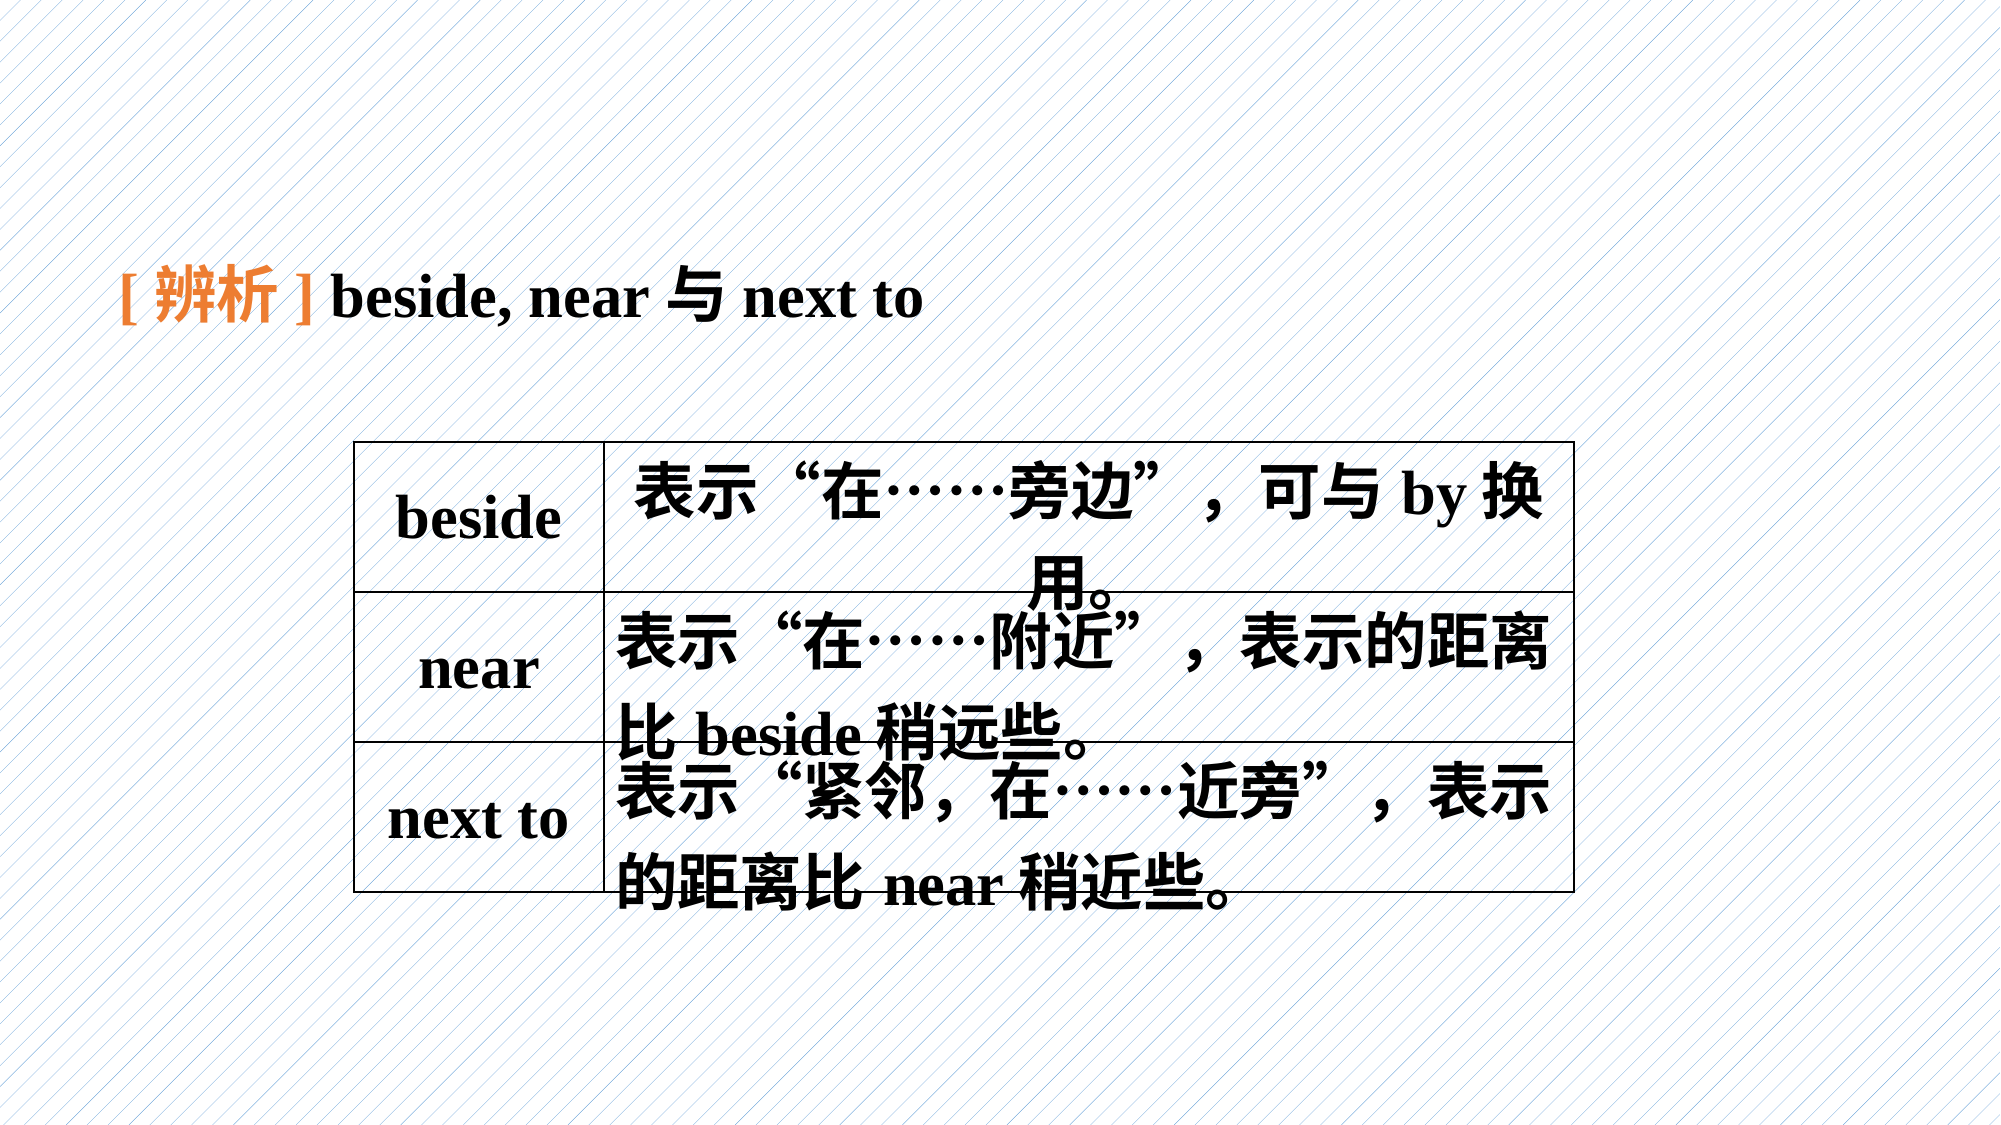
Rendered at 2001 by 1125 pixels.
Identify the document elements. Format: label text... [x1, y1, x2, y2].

table_cell next to [355, 743, 603, 891]
table_header 表示“在……旁边”，可与by换用。 [605, 443, 1573, 591]
table_cell near [355, 593, 603, 741]
table_cell 表示“紧邻，在……近旁”，表示的距离比near稍近些。 [605, 743, 1573, 891]
table_header beside [355, 443, 603, 591]
table_cell 表示“在……附近”，表示的距离比beside稍远些。 [605, 593, 1573, 741]
text_box [辨析] beside, near与next to [104, 210, 1869, 338]
